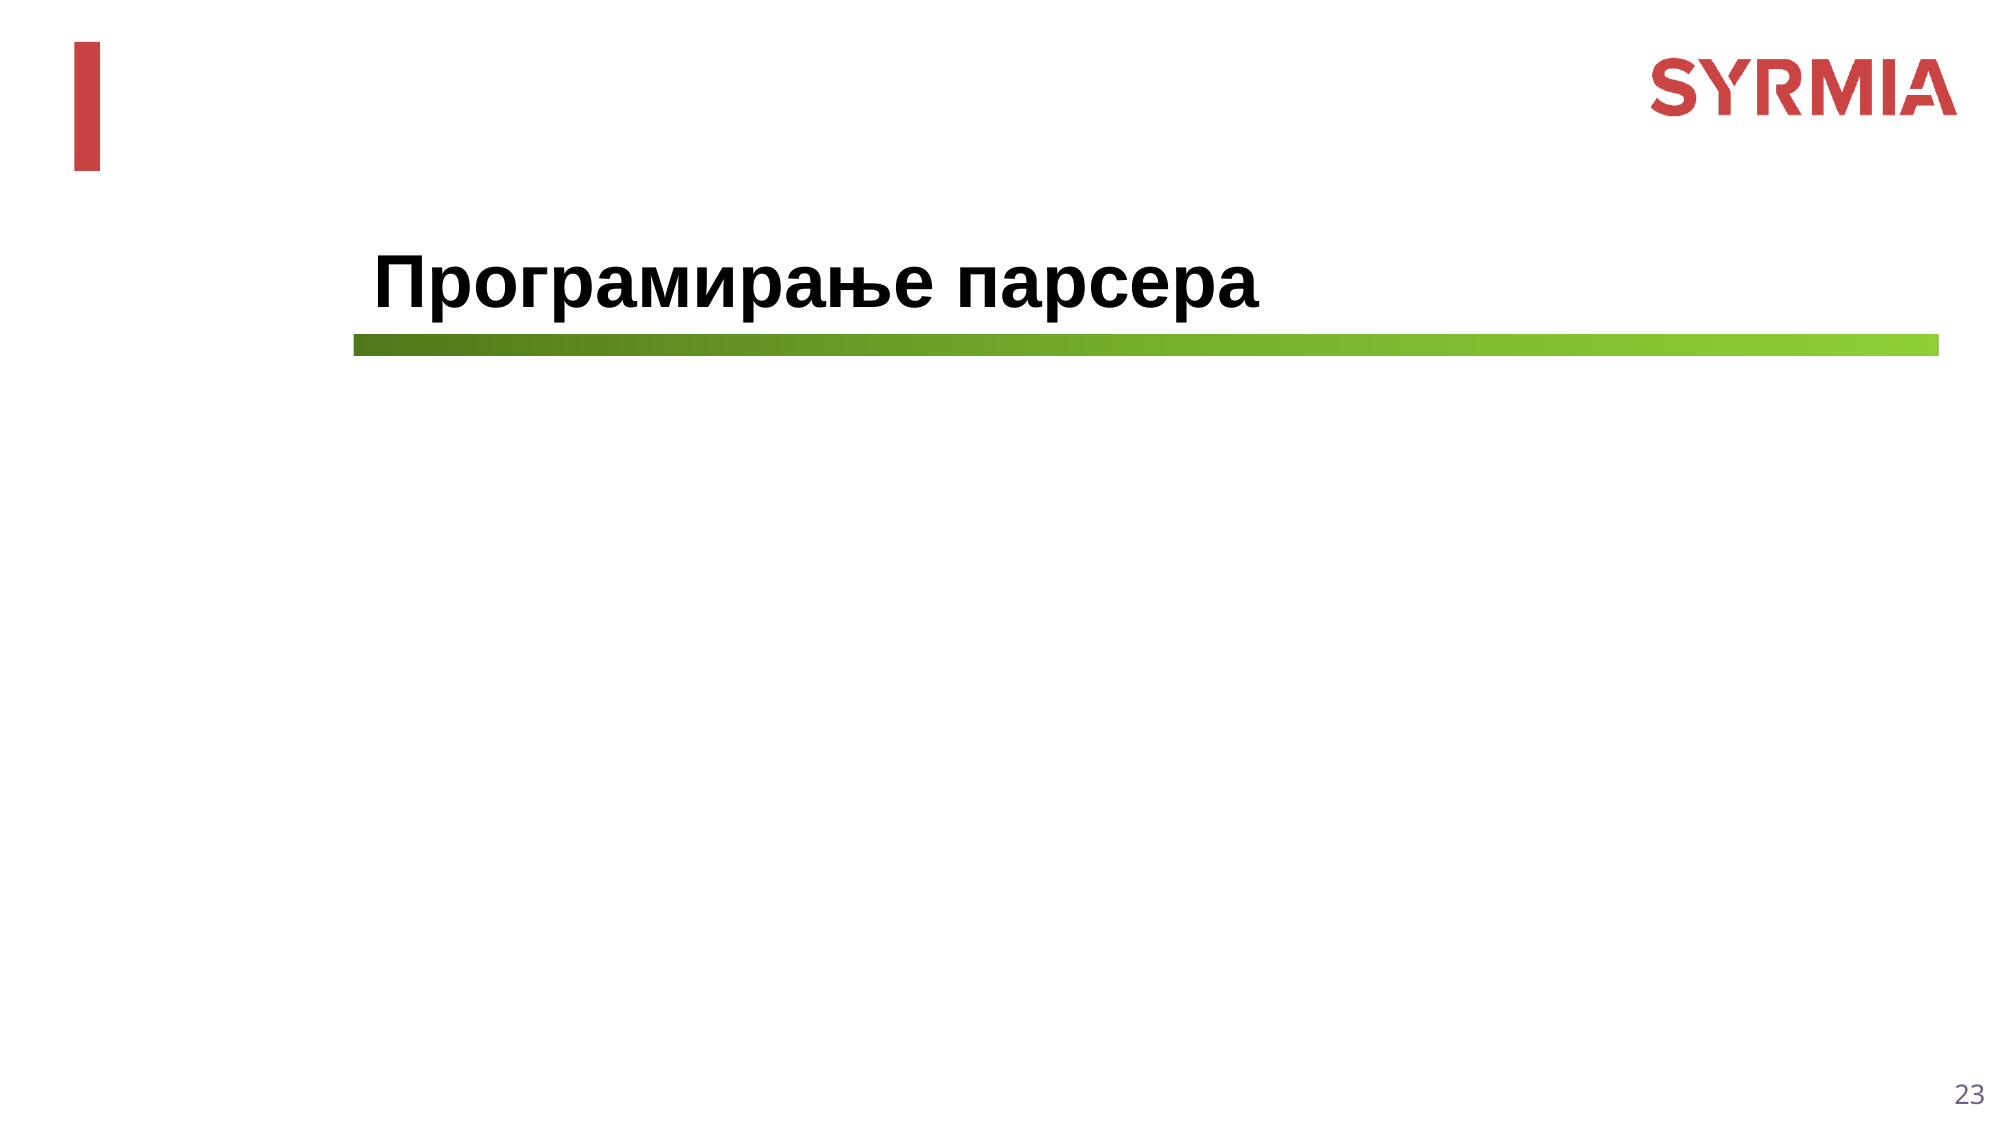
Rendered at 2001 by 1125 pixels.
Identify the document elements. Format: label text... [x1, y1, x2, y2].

text_box [353, 334, 370, 356]
title Програмирање парсера [370, 230, 1455, 421]
picture [1643, 50, 1964, 123]
text_box [1455, 334, 1939, 356]
